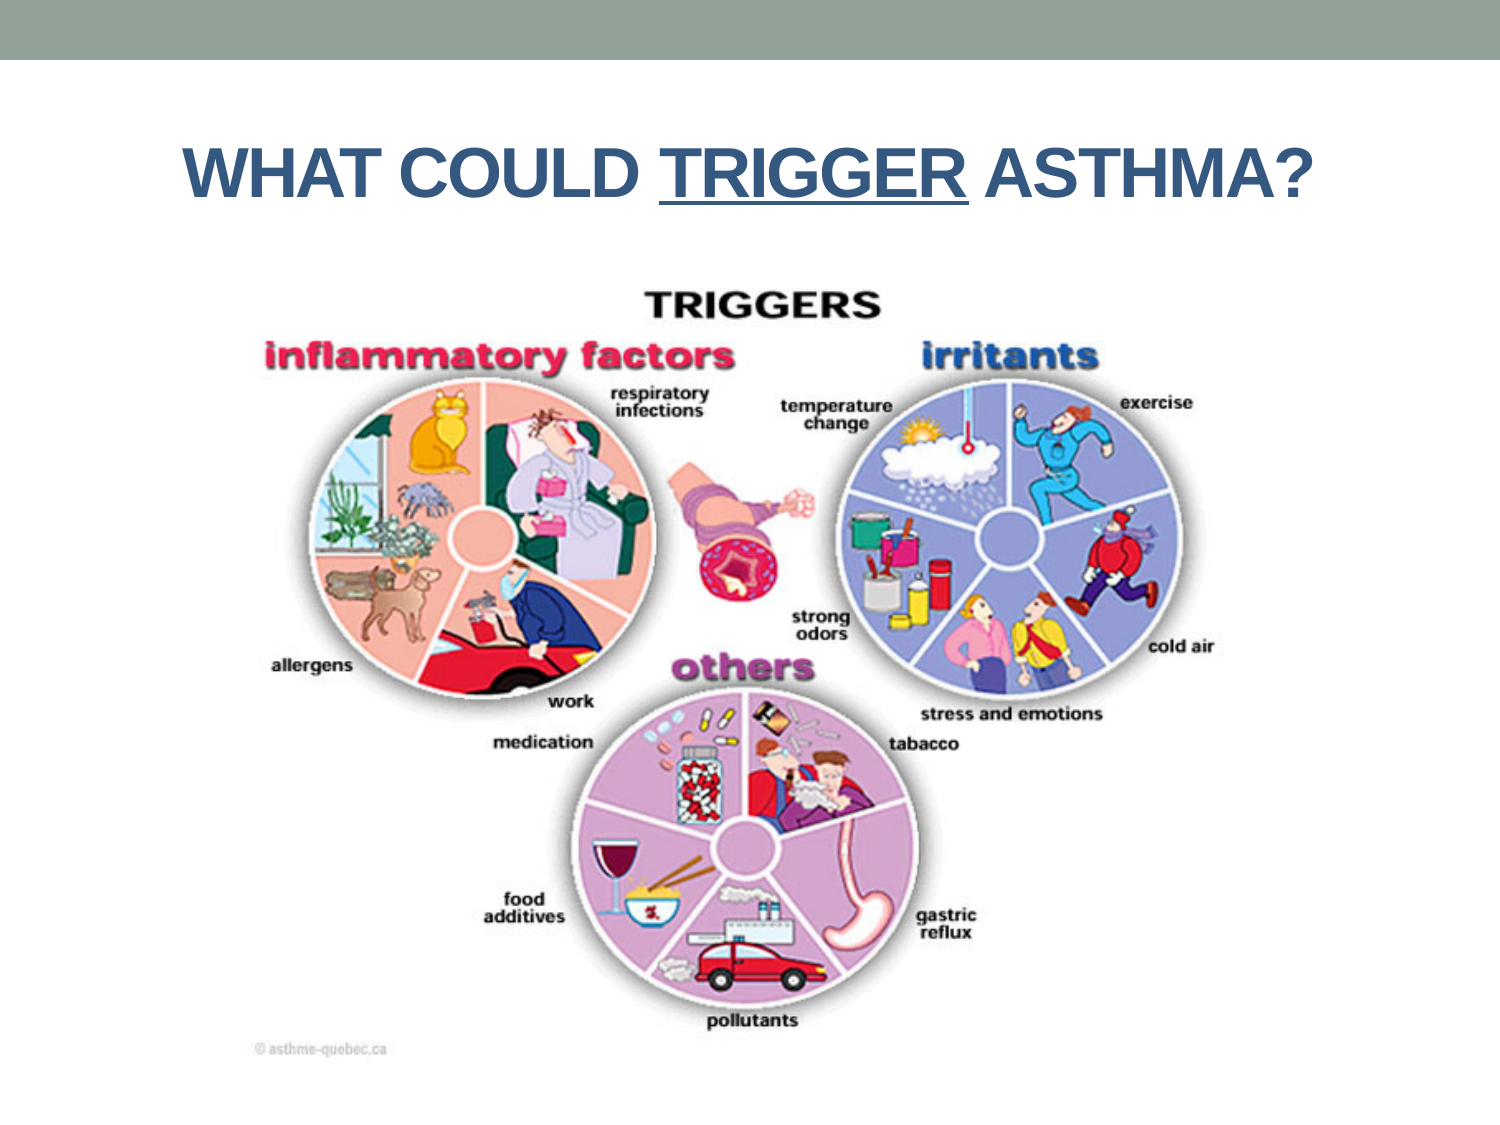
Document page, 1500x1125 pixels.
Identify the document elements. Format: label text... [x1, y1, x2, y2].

title What could trigger Asthma? [75, 87, 1425, 250]
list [74, 262, 1426, 1063]
